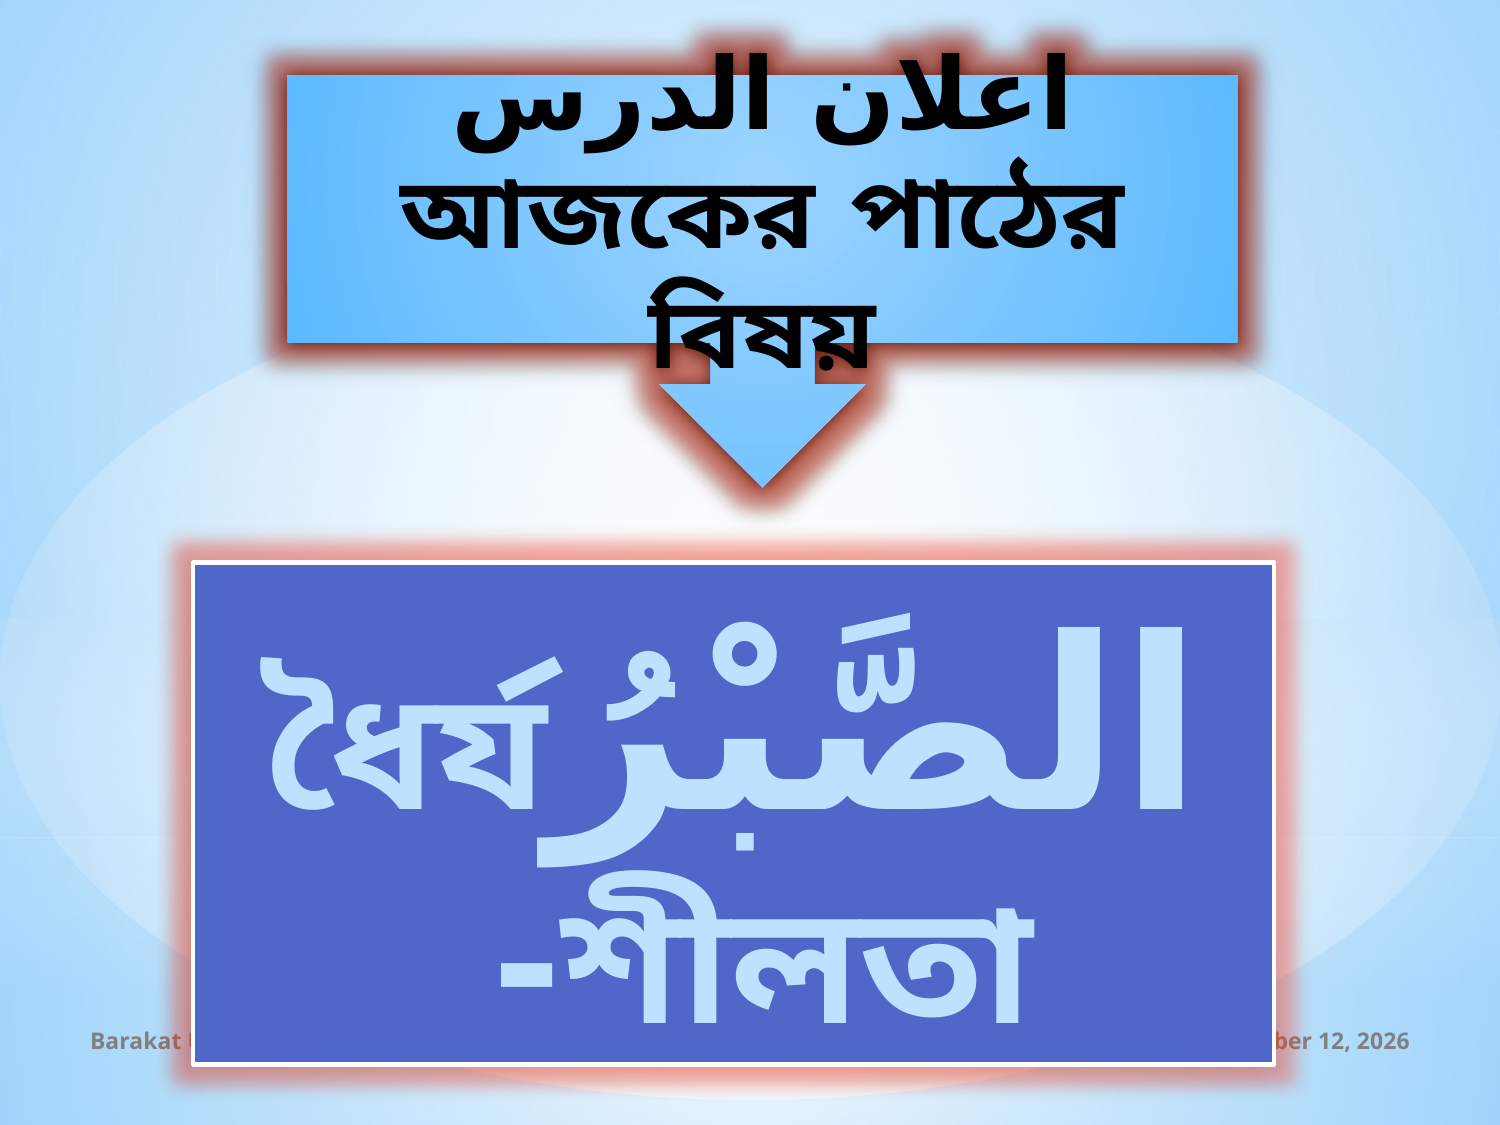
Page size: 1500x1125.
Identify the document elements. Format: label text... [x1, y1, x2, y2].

footer Barakat Ullah 01714338932 [75, 1012, 625, 1073]
text_box الصَّبْرُধৈর্যশীলতা- [191, 560, 1276, 1067]
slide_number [1012, 1012, 1425, 1073]
text_box اعلان الدرس আজকের পাঠের বিষয় [286, 73, 1239, 489]
